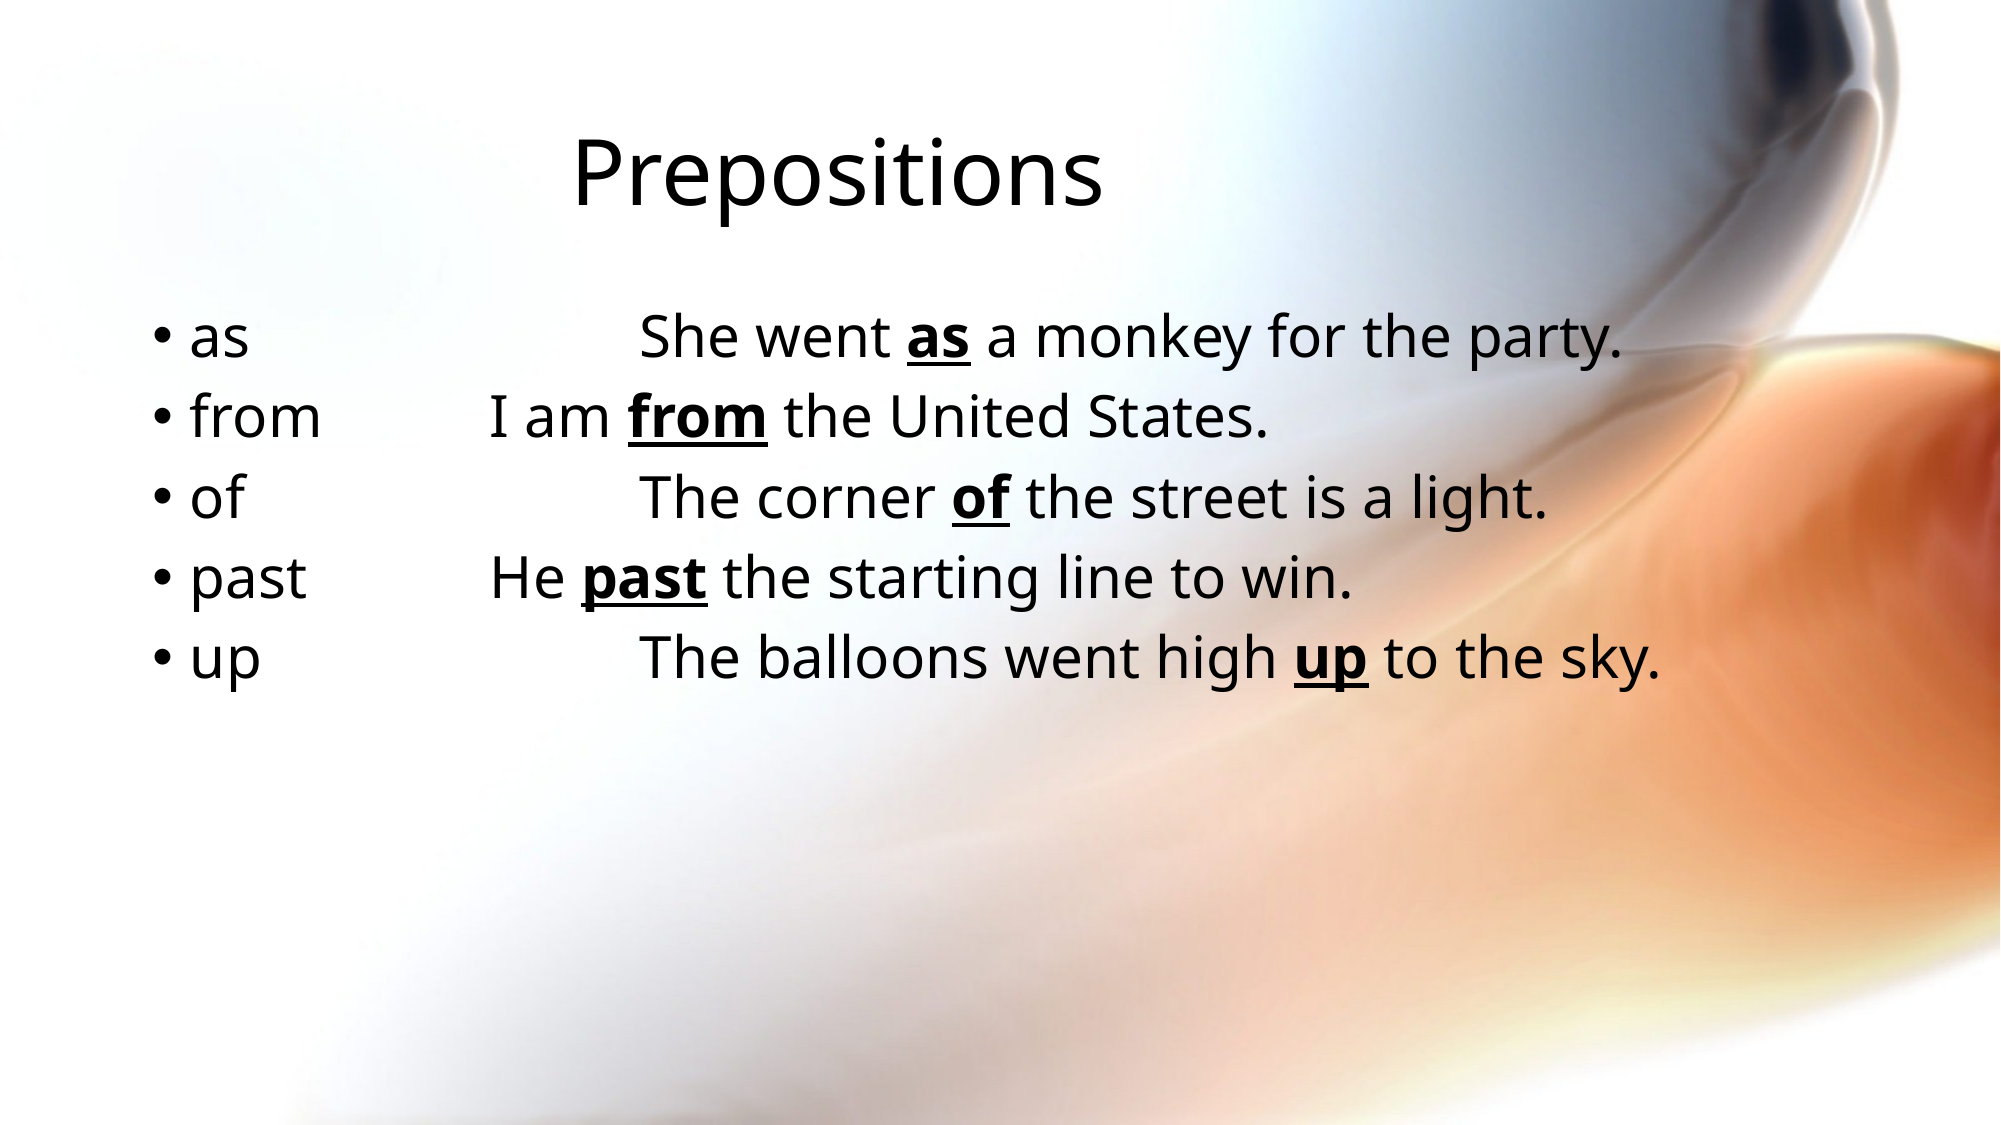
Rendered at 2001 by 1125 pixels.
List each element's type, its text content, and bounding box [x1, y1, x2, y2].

list as She went as a monkey for the party. from I am from the United States. of The corner of the street is a light. past He past the starting line to win. up The balloons went high up to the sky. [137, 299, 1863, 1014]
picture [0, 0, 2001, 1125]
title Prepositions [555, 59, 1863, 278]
